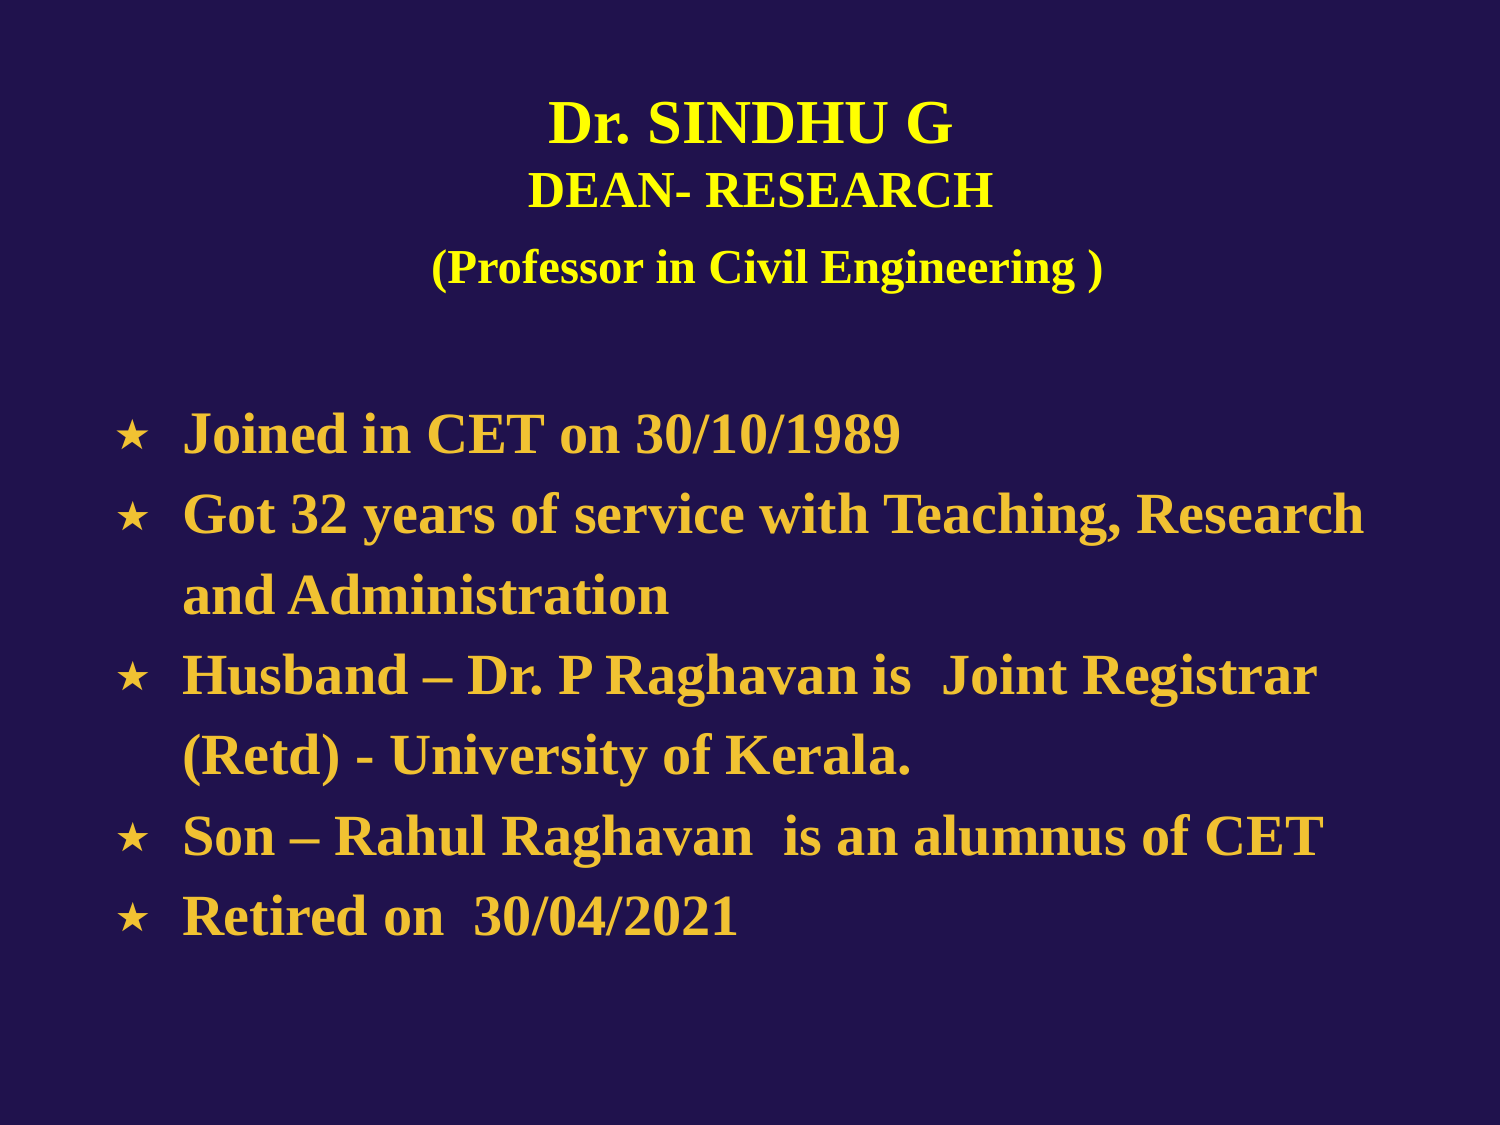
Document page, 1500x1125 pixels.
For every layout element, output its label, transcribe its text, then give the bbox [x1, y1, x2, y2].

text_box Dr. SINDHU G DEAN- RESEARCH (Professor in Civil Engineering ) [230, 73, 1305, 303]
text_box Joined in CET on 30/10/1989 Got 32 years of service with Teaching, Research and Administration Husband – Dr. P Raghavan is Joint Registrar (Retd) - University of Kerala. Son – Rahul Raghavan is an alumnus of CET Retired on 30/04/2021 [92, 374, 1444, 1070]
